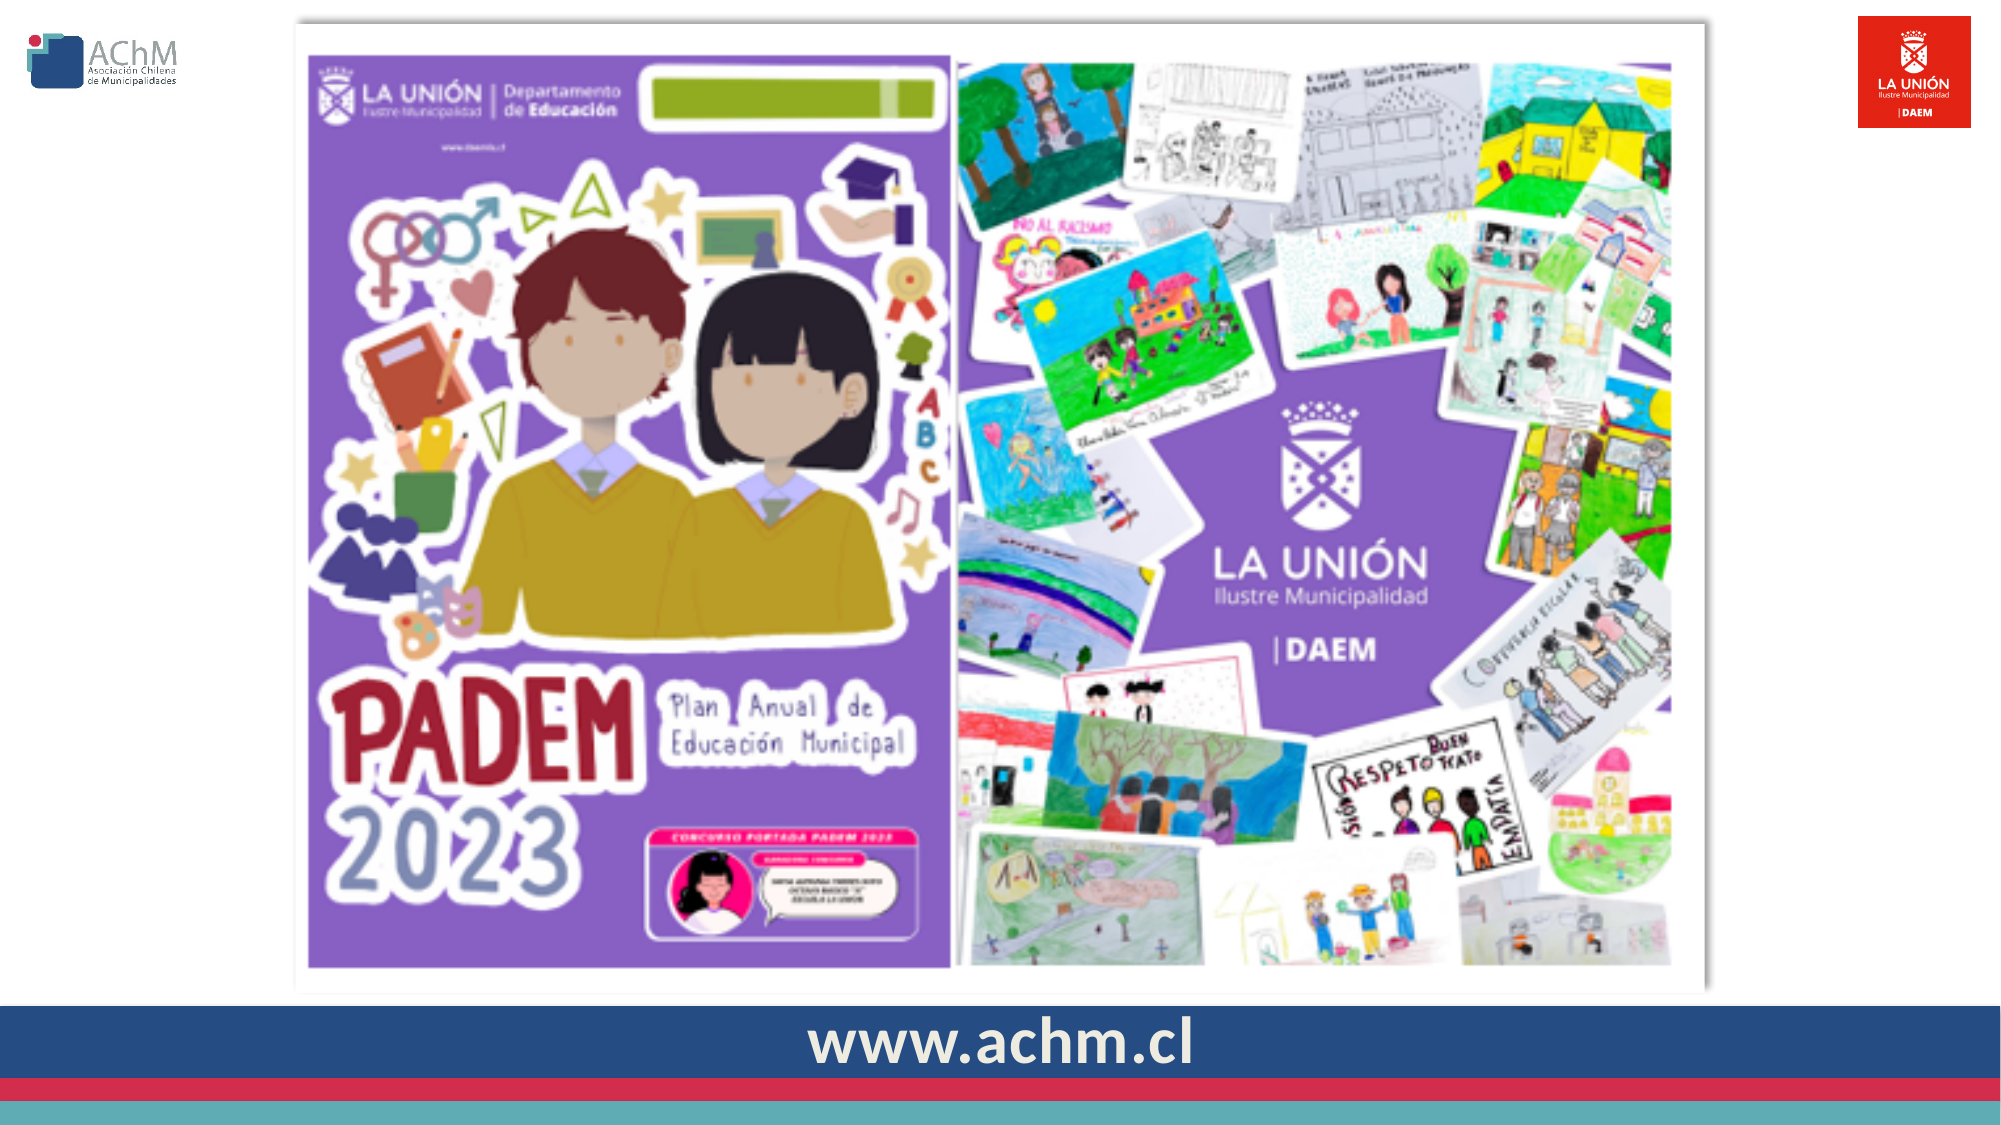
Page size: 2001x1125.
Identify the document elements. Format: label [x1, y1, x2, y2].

picture [18, 20, 185, 107]
picture [1858, 16, 1971, 128]
picture [295, 24, 1705, 993]
